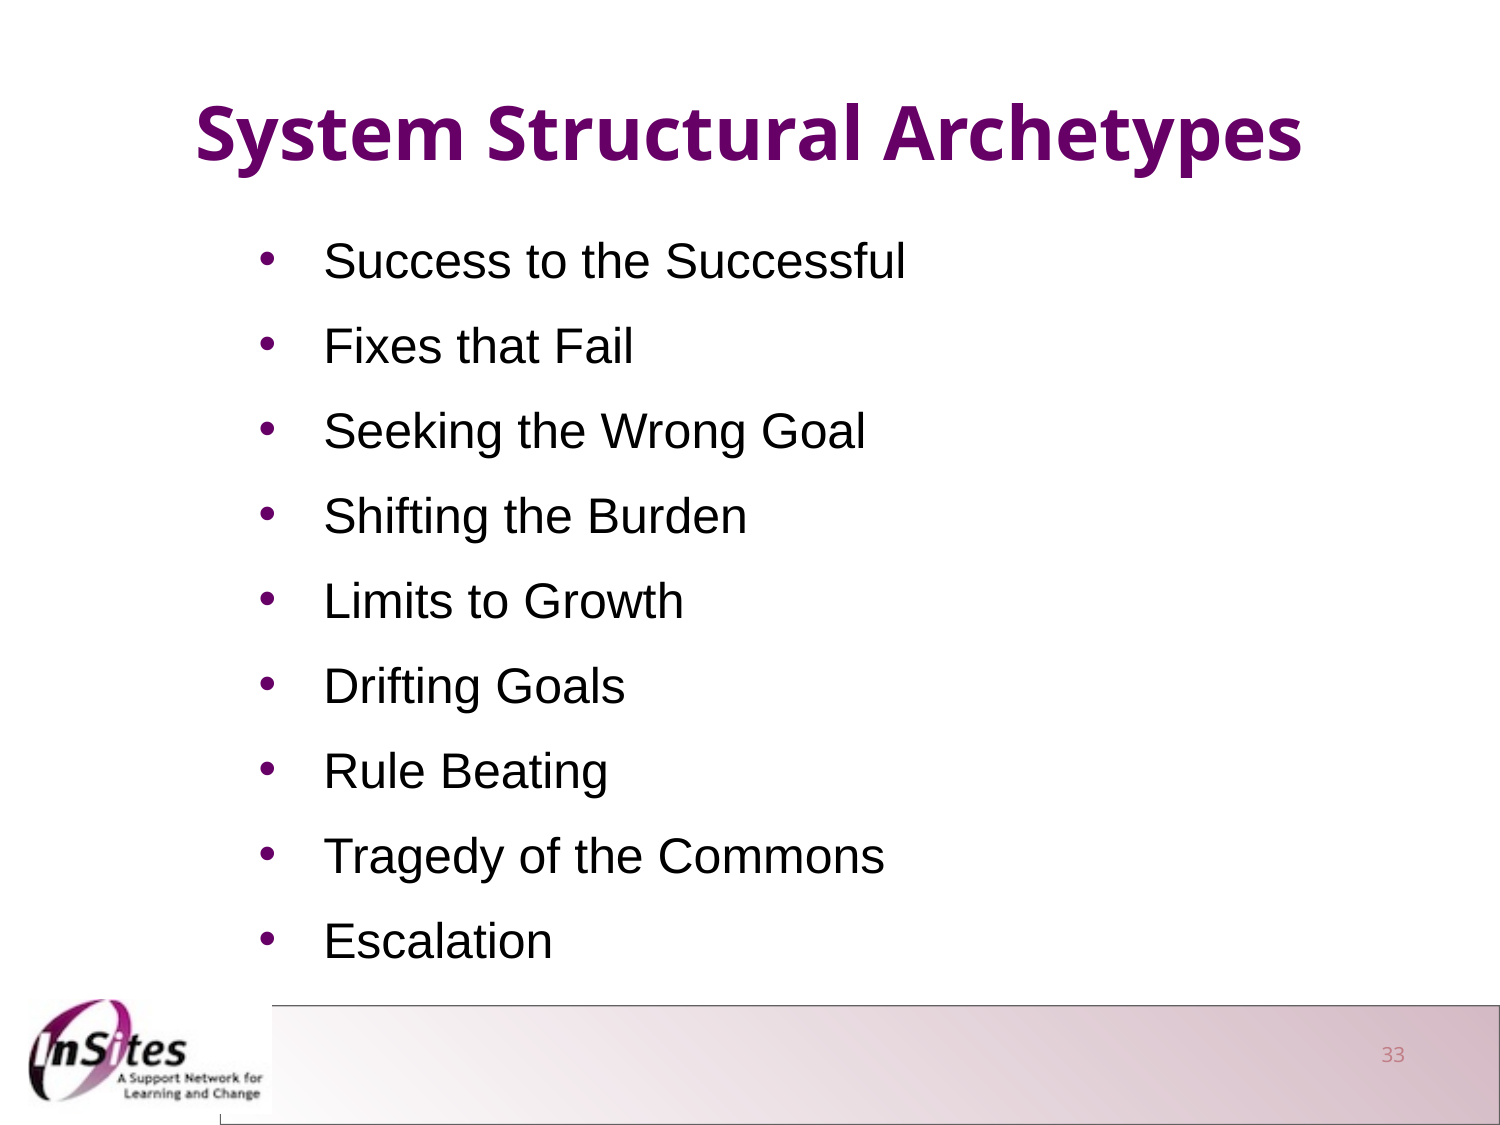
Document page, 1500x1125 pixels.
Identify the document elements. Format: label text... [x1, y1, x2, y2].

text_box System Structural Archetypes [0, 78, 1500, 274]
text_box Success to the Successful Fixes that Fail Seeking the Wrong Goal Shifting the Burden Limits to Growth Drifting Goals Rule Beating Tragedy of the Commons Escalation [243, 220, 1399, 1091]
picture [28, 999, 272, 1114]
